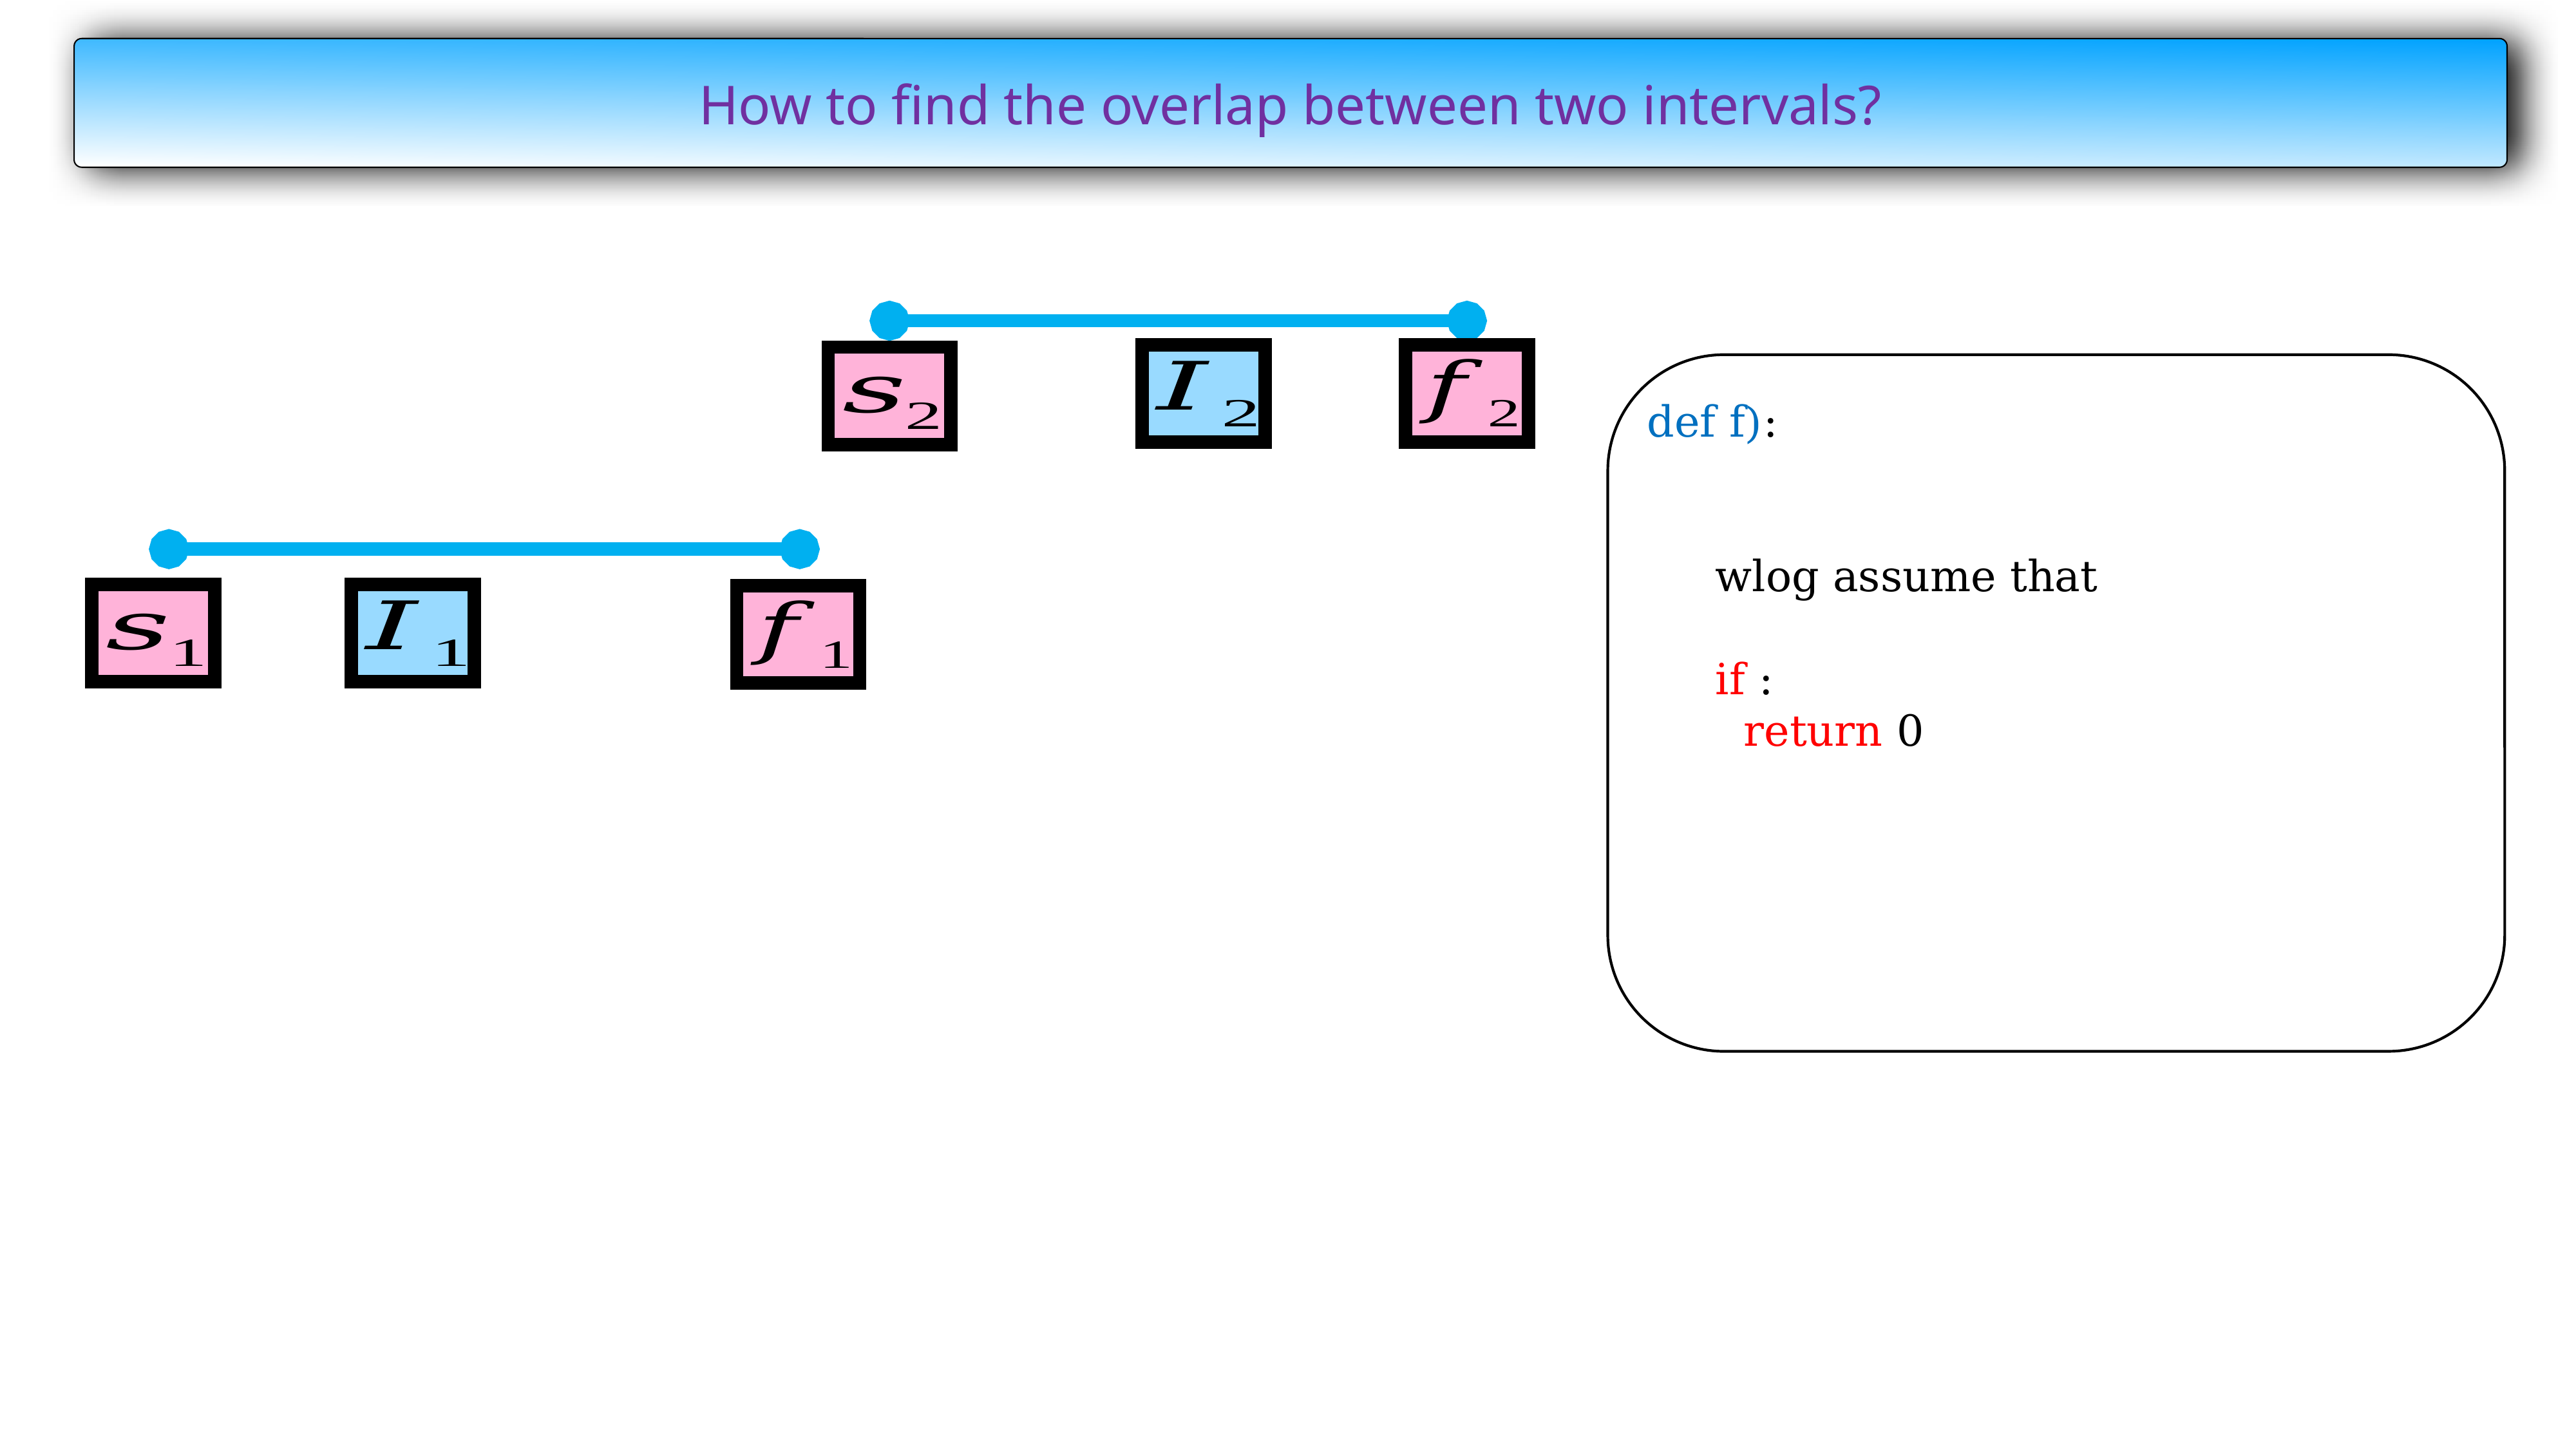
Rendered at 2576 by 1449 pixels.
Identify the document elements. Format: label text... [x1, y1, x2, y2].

text_box How to find the overlap between two intervals? [74, 38, 2508, 167]
